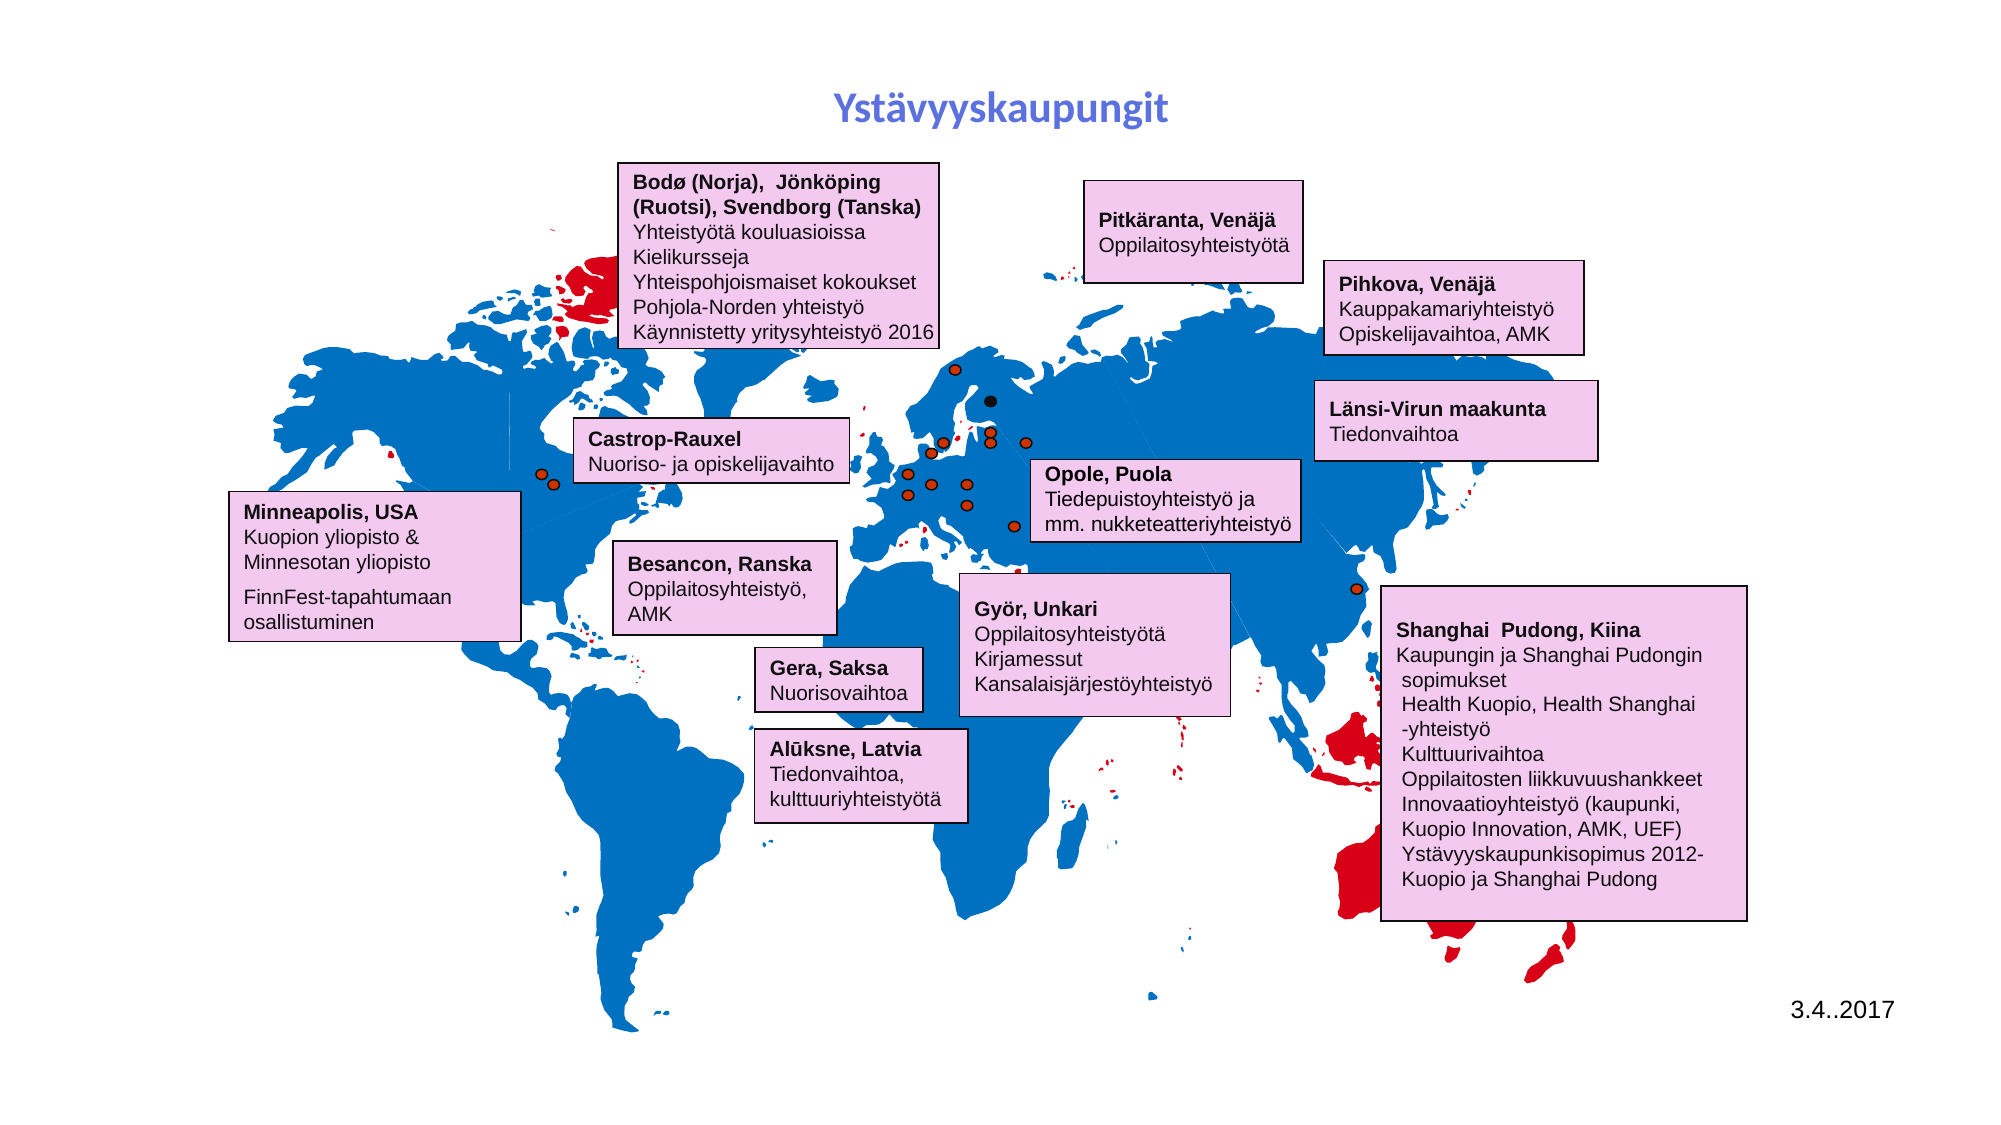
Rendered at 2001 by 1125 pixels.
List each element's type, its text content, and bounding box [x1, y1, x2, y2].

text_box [228, 163, 1748, 1033]
title Ystävyyskaupungit [92, 74, 1911, 194]
text_box 3.4..2017 [1775, 985, 1911, 1031]
